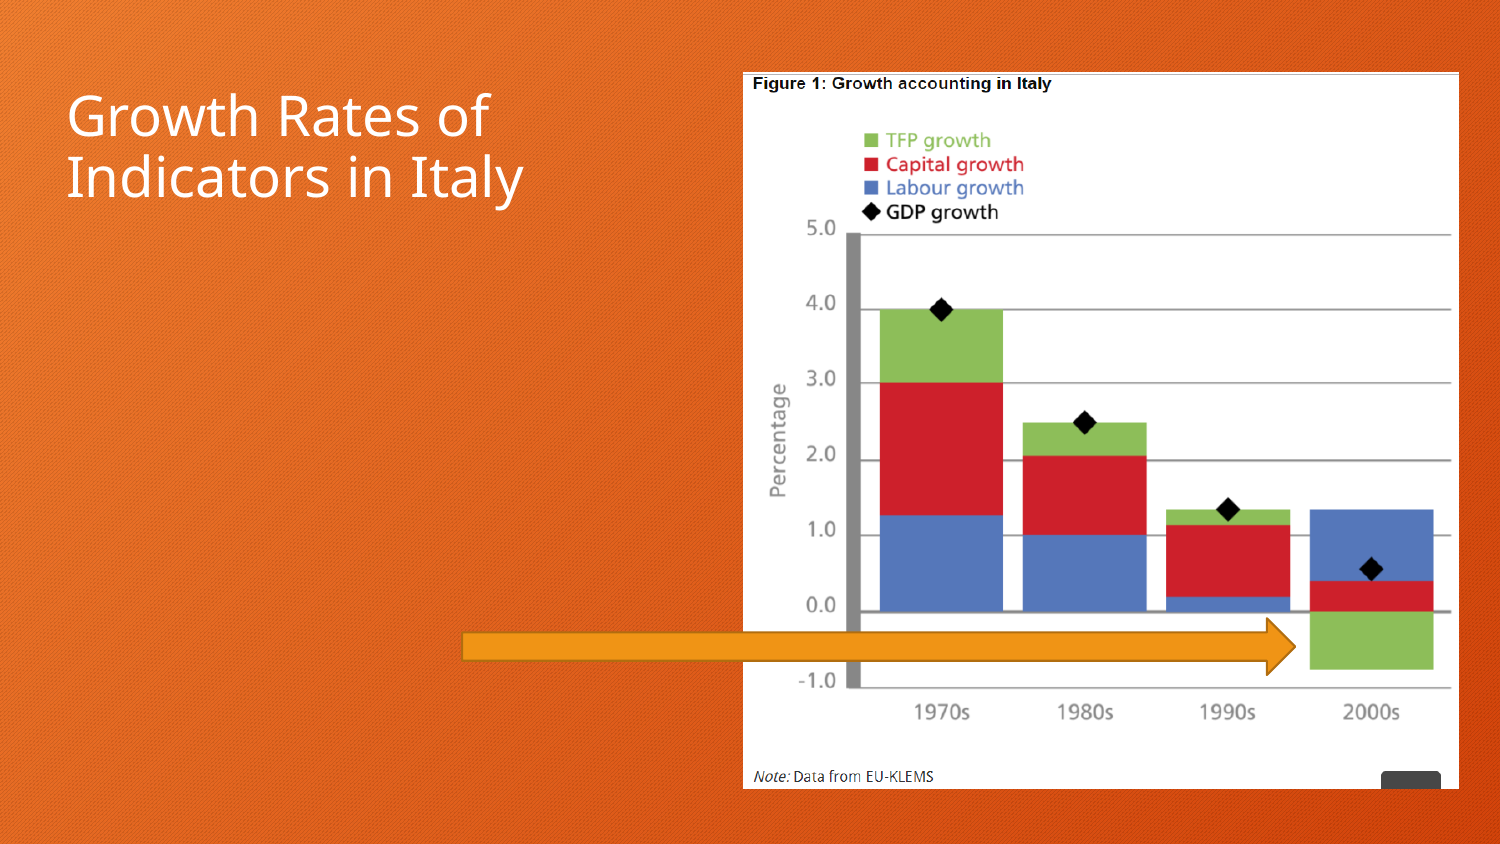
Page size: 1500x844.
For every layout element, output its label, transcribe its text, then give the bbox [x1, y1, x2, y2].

text_box [461, 631, 743, 662]
title Growth Rates of Indicators in Italy [51, 72, 694, 823]
picture [743, 72, 1459, 789]
